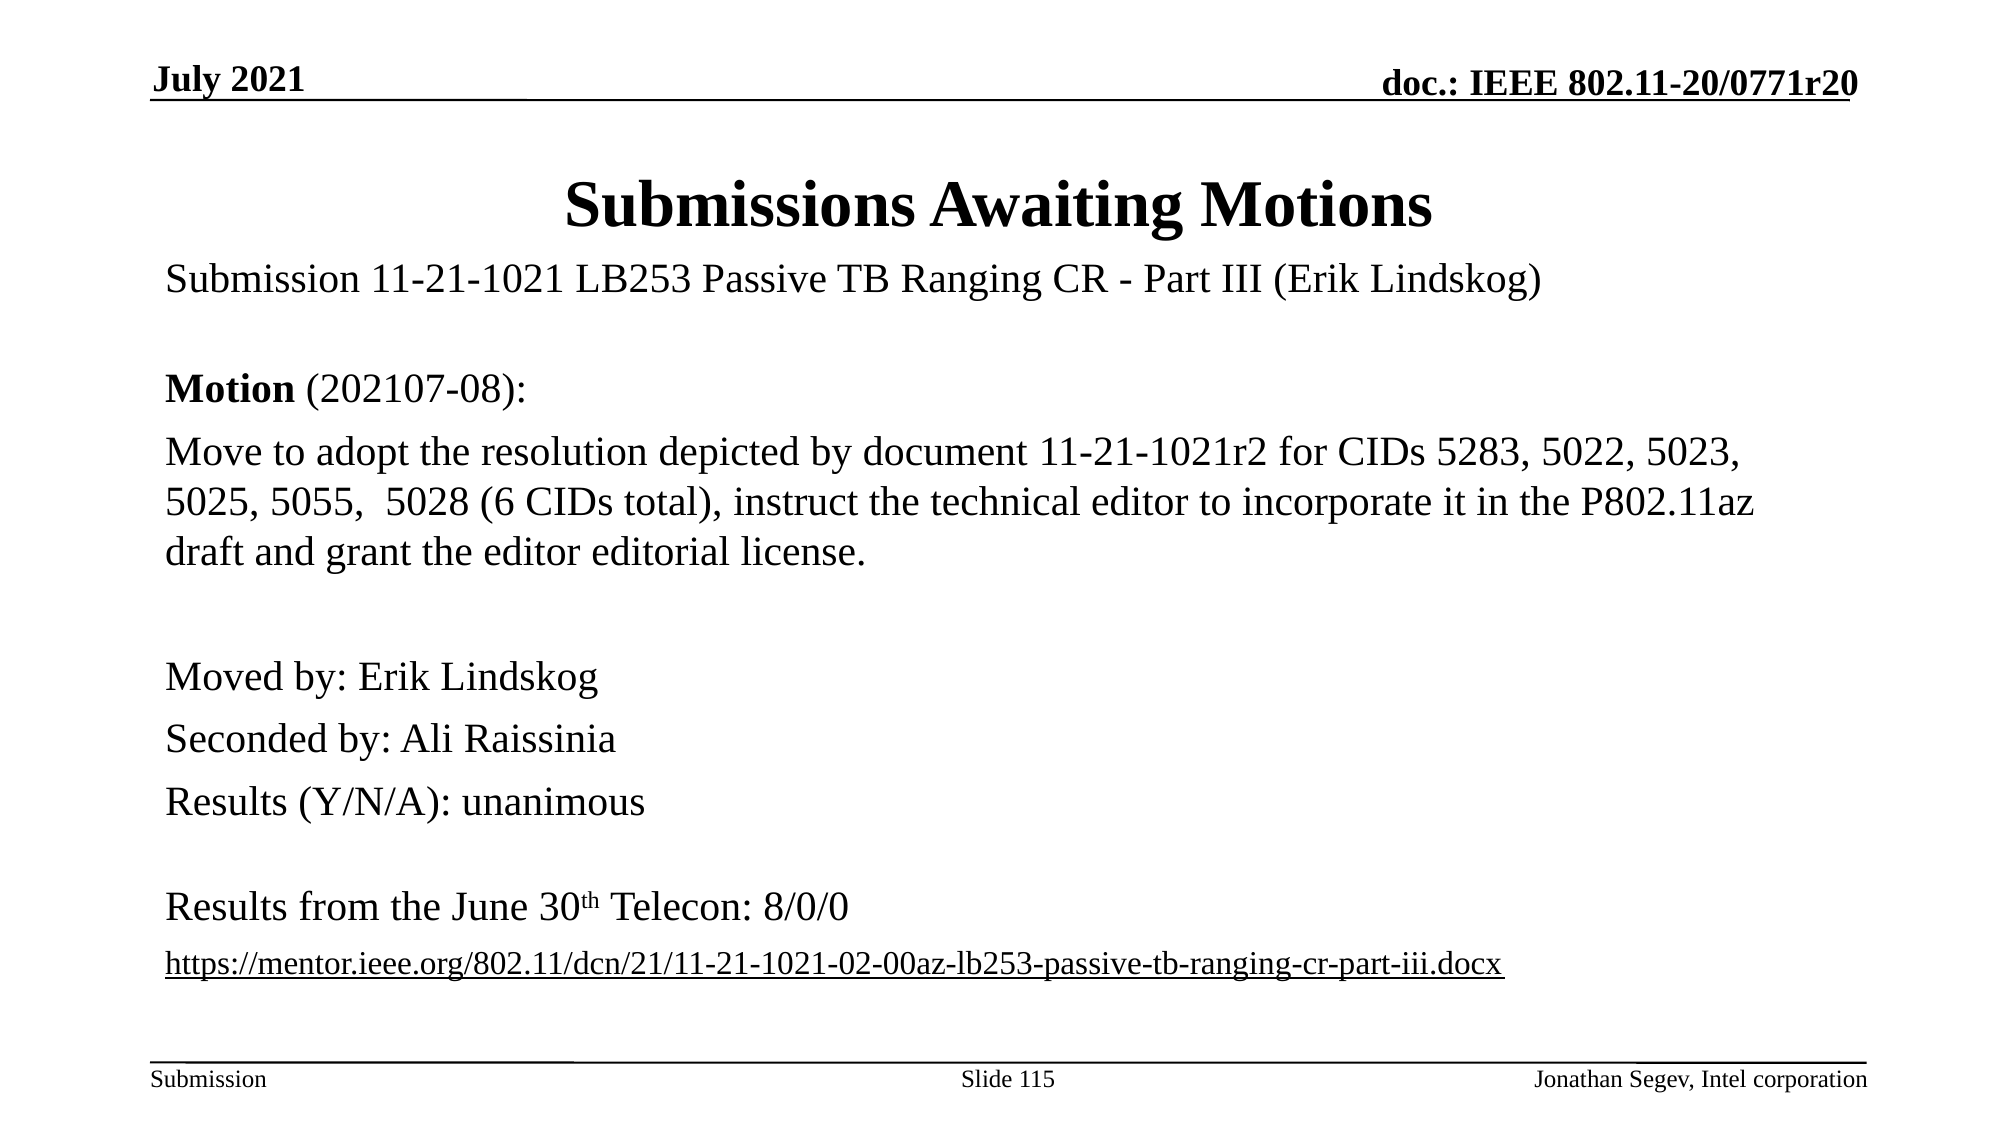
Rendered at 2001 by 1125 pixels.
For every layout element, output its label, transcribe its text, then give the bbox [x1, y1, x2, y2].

footer Jonathan Segev, Intel corporation [1171, 1061, 1869, 1093]
slide_number Slide 115 [950, 1061, 1067, 1123]
list Submission 11-21-1021 LB253 Passive TB Ranging CR - Part III (Erik Lindskog) Motion (202107-08): Move to adopt the resolution depicted by document 11-21-1021r2 for CIDs 5283, 5022, 5023, 5025, 5055, 5028 (6 CIDs total), instruct the technical editor to incorporate it in the P802.11az draft and grant the editor editorial license. Moved by: Erik Lindskog Seconded by: Ali Raissinia Results (Y/N/A): unanimous Results from the June 30th Telecon: 8/0/0 https://mentor.ieee.org/802.11/dcn/21/11-21-1021-02-00az-lb253-passive-tb-ranging-cr-part-iii.docx [149, 243, 1850, 1000]
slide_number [152, 54, 563, 100]
title Submissions Awaiting Motions [149, 112, 1850, 243]
